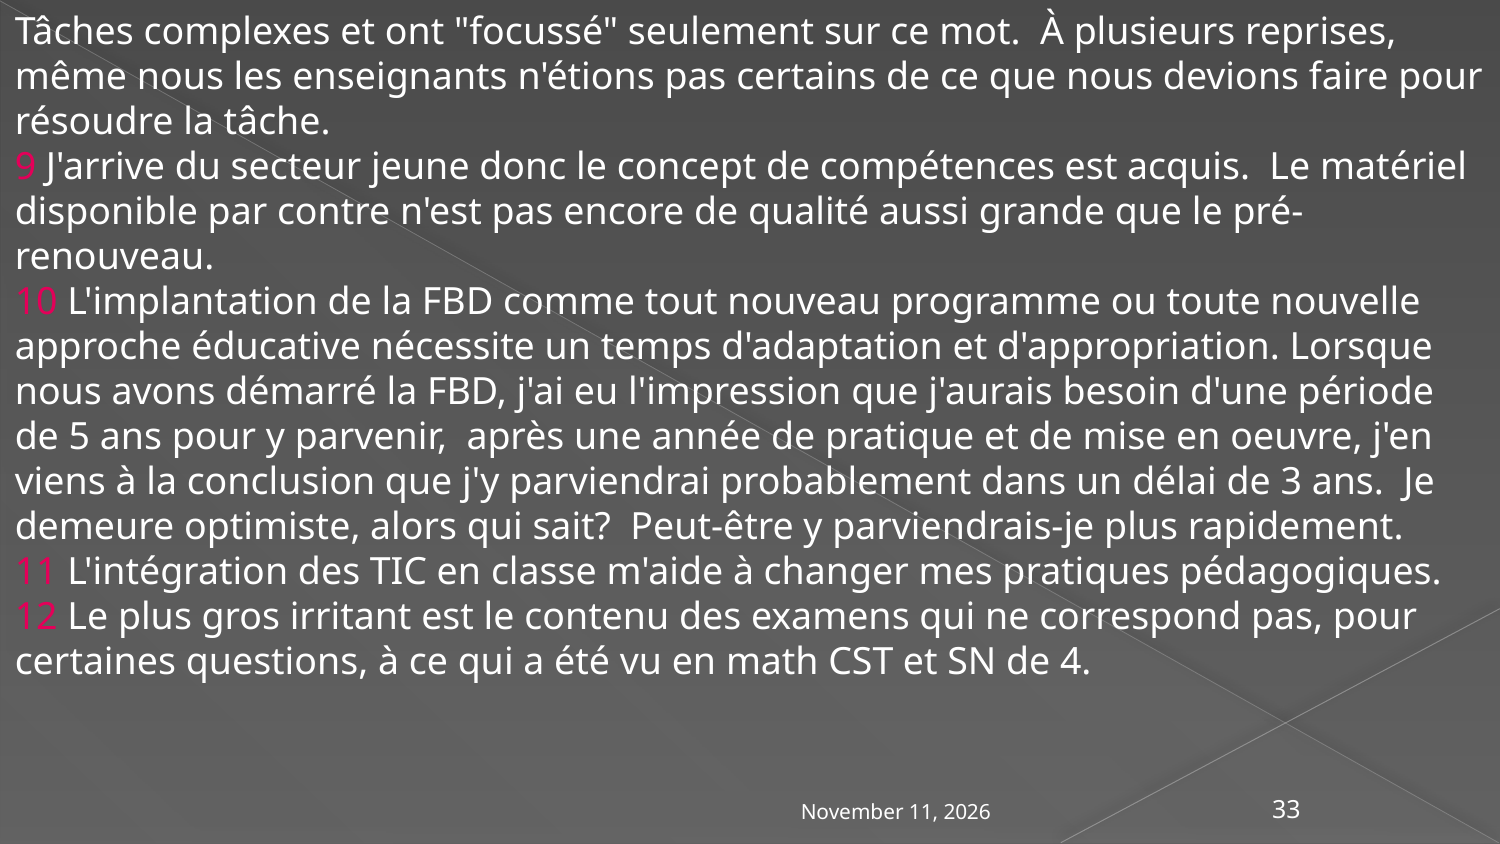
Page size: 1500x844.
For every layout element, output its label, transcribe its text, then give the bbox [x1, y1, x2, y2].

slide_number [786, 797, 1136, 835]
slide_number 33 [1245, 797, 1328, 835]
text_box Tâches complexes et ont "focussé" seulement sur ce mot. À plusieurs reprises, même nous les enseignants n'étions pas certains de ce que nous devions faire pour résoudre la tâche. 9 J'arrive du secteur jeune donc le concept de compétences est acquis. Le matériel disponible par contre n'est pas encore de qualité aussi grande que le pré-renouveau. 10 L'implantation de la FBD comme tout nouveau programme ou toute nouvelle approche éducative nécessite un temps d'adaptation et d'appropriation. Lorsque nous avons démarré la FBD, j'ai eu l'impression que j'aurais besoin d'une période de 5 ans pour y parvenir, après une année de pratique et de mise en oeuvre, j'en viens à la conclusion que j'y parviendrai probablement dans un délai de 3 ans. Je demeure optimiste, alors qui sait? Peut-être y parviendrais-je plus rapidement. 11 L'intégration des TIC en classe m'aide à changer mes pratiques pédagogiques. 12 Le plus gros irritant est le contenu des examens qui ne correspond pas, pour certaines questions, à ce qui a été vu en math CST et SN de 4. [0, 0, 1500, 735]
